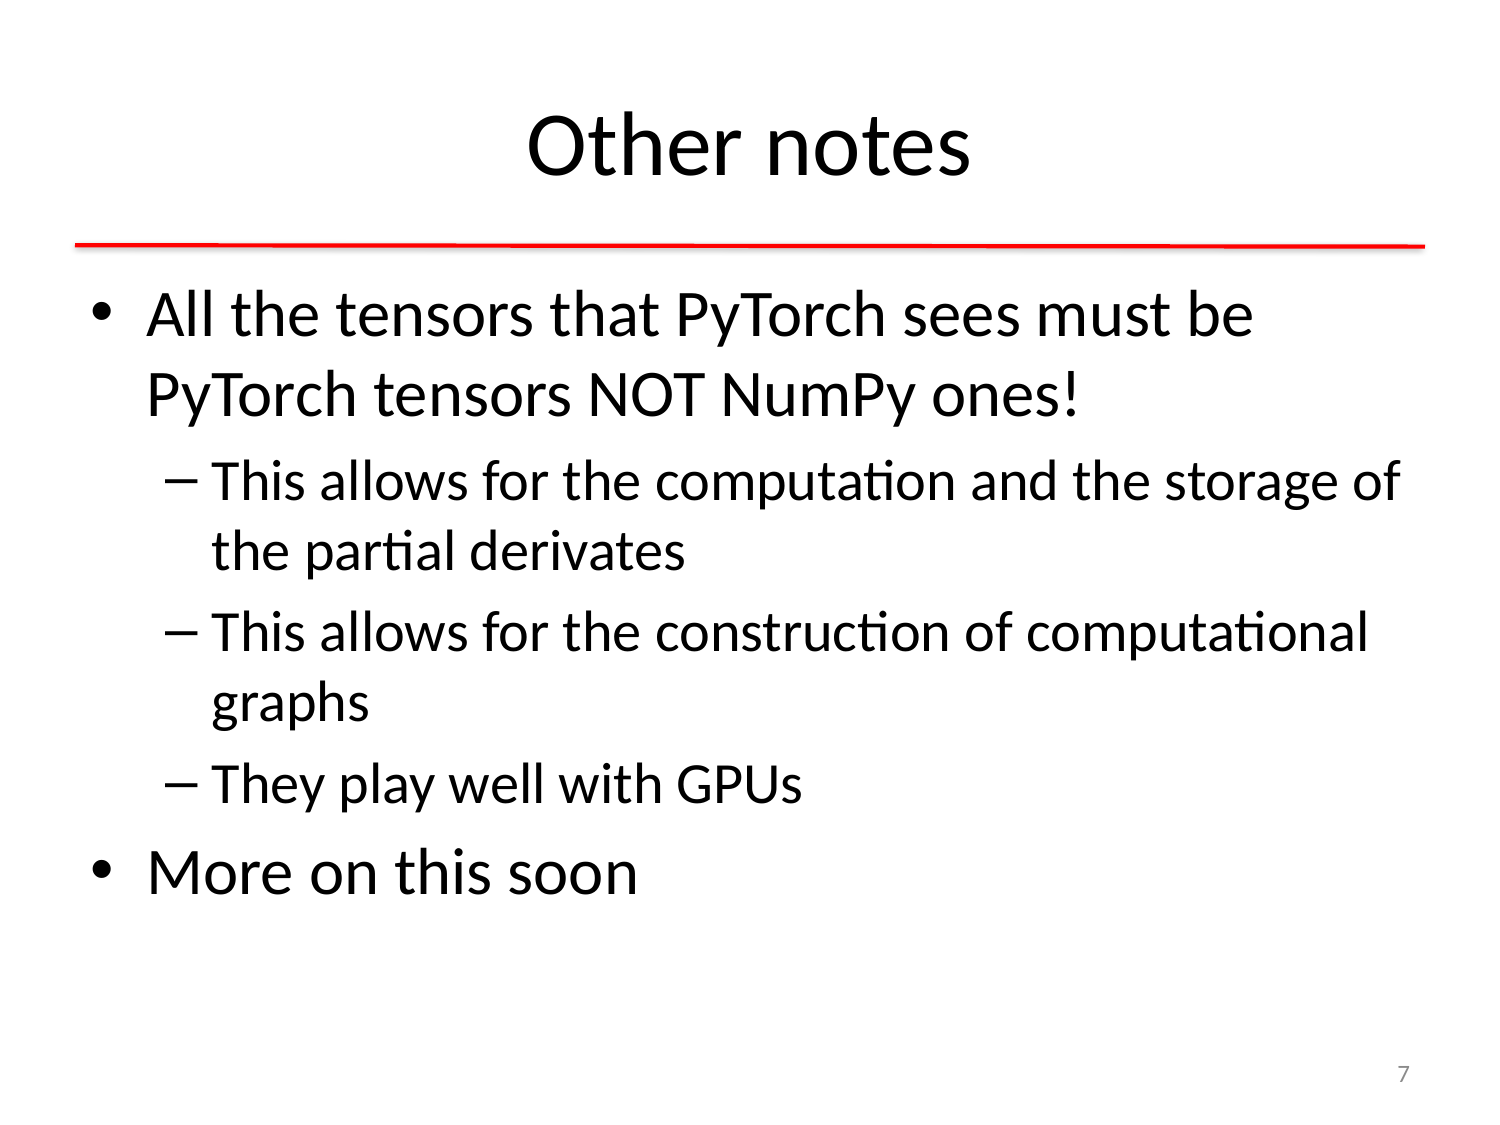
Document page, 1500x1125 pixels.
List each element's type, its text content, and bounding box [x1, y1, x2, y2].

title Other notes [75, 45, 1425, 233]
slide_number 7 [1074, 1042, 1425, 1103]
list All the tensors that PyTorch sees must be PyTorch tensors NOT NumPy ones! This allows for the computation and the storage of the partial derivates This allows for the construction of computational graphs They play well with GPUs More on this soon [75, 262, 1425, 1005]
